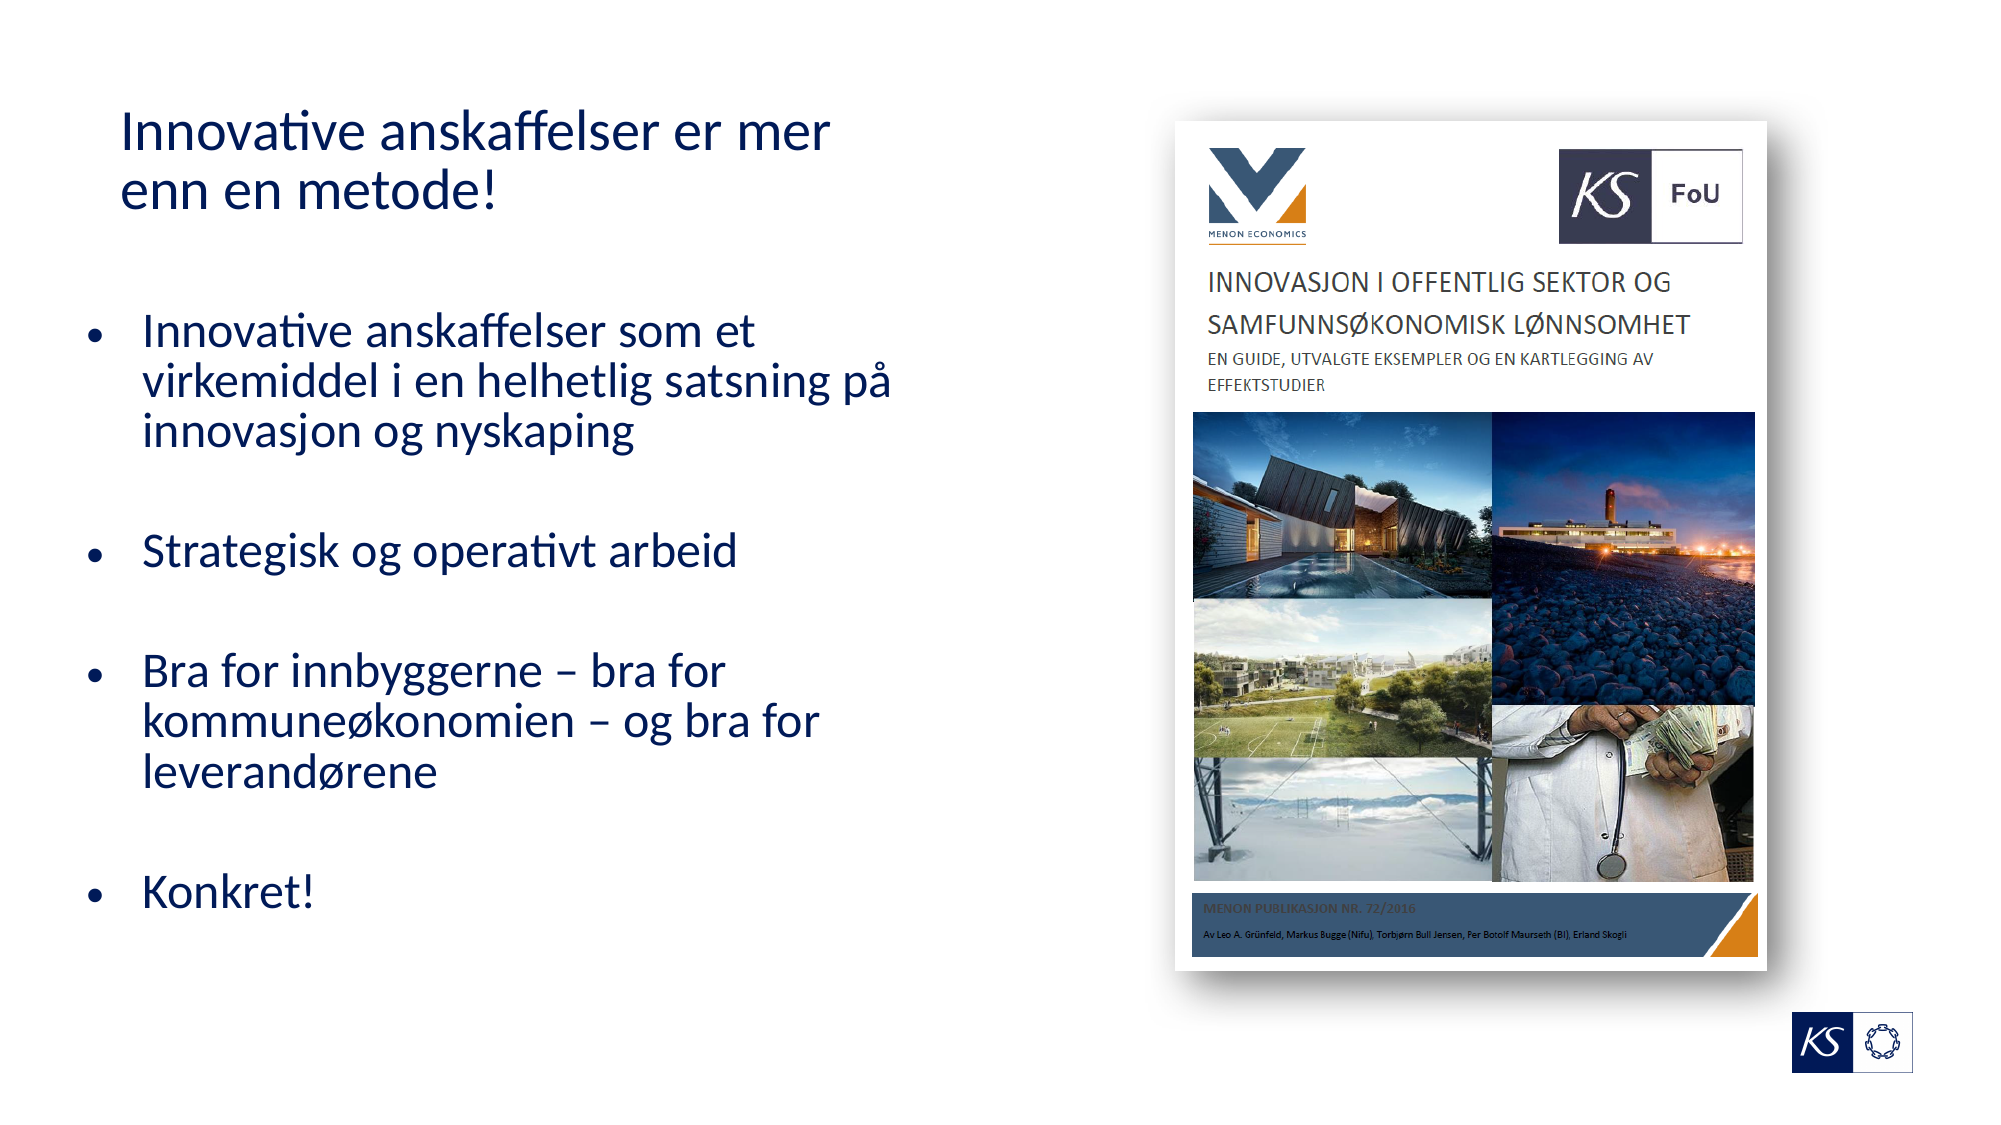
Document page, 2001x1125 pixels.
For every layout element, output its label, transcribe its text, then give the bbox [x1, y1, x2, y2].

picture [1174, 121, 1767, 971]
title Innovative anskaffelser er mer enn en metode! [105, 72, 886, 258]
list Innovative anskaffelser som et virkemiddel i en helhetlig satsning på innovasjon og nyskaping Strategisk og operativt arbeid Bra for innbyggerne – bra for kommuneøkonomien – og bra for leverandørene Konkret! [86, 258, 991, 1004]
picture [1792, 1012, 1913, 1073]
